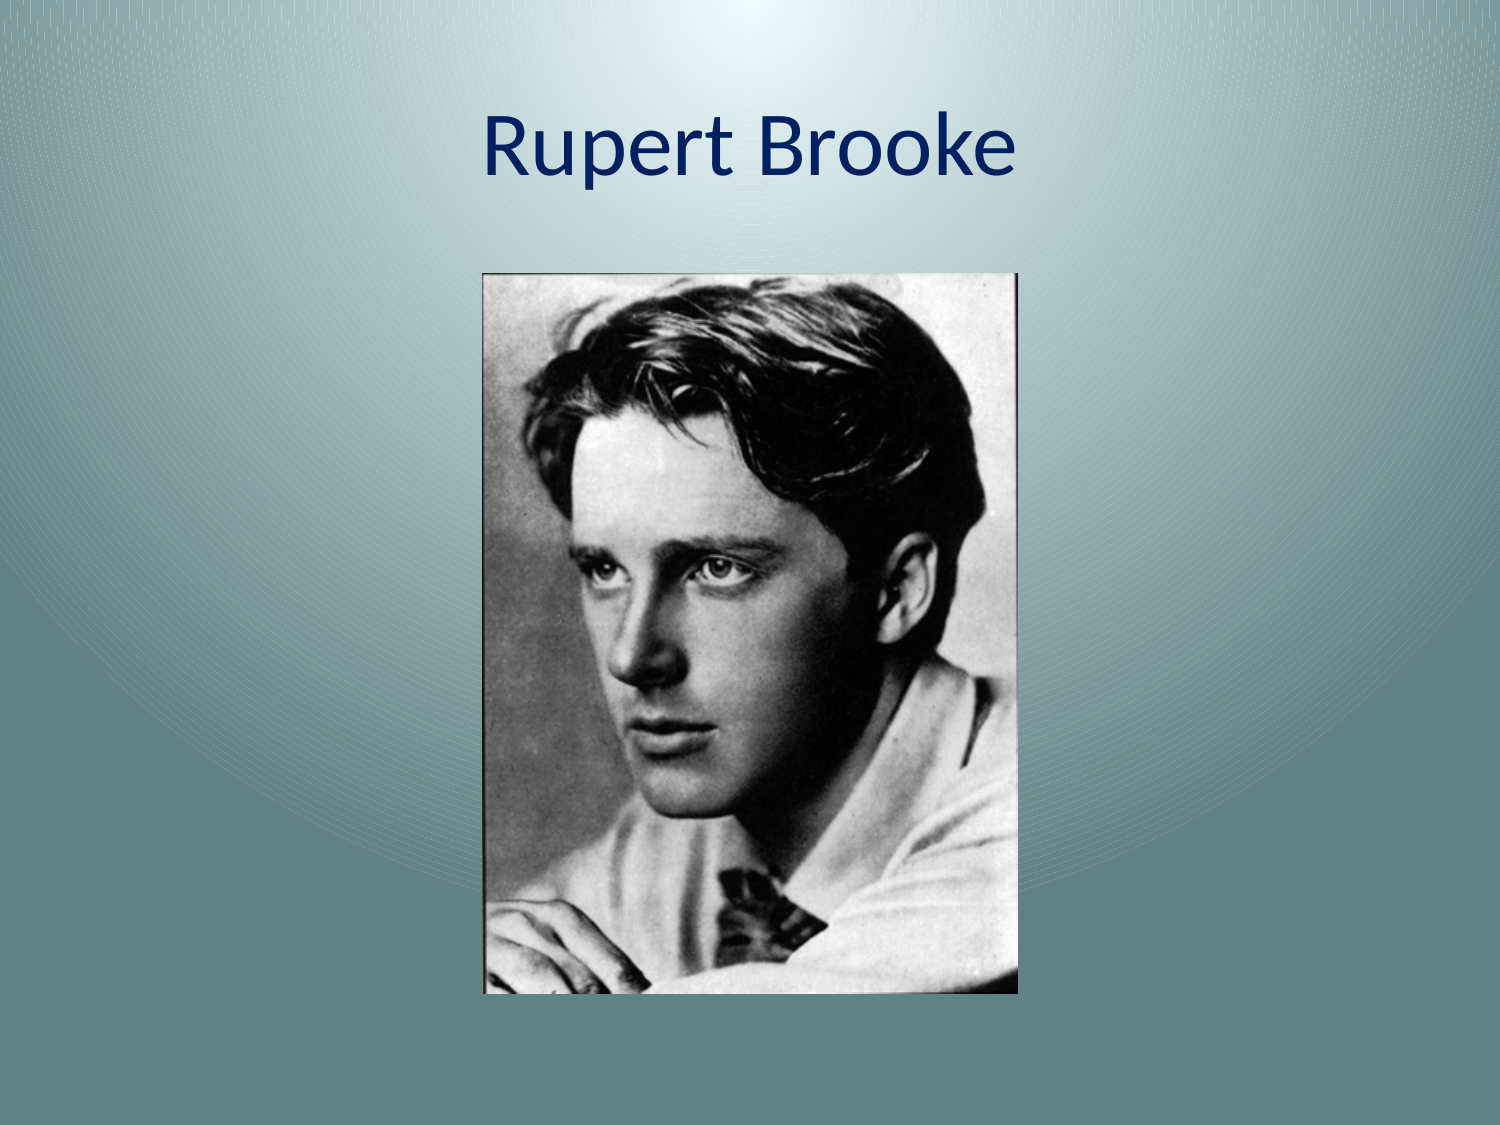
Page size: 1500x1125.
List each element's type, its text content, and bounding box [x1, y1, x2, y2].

title Rupert Brooke [562, 45, 1425, 233]
text_box [25, 0, 562, 376]
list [481, 273, 1019, 995]
